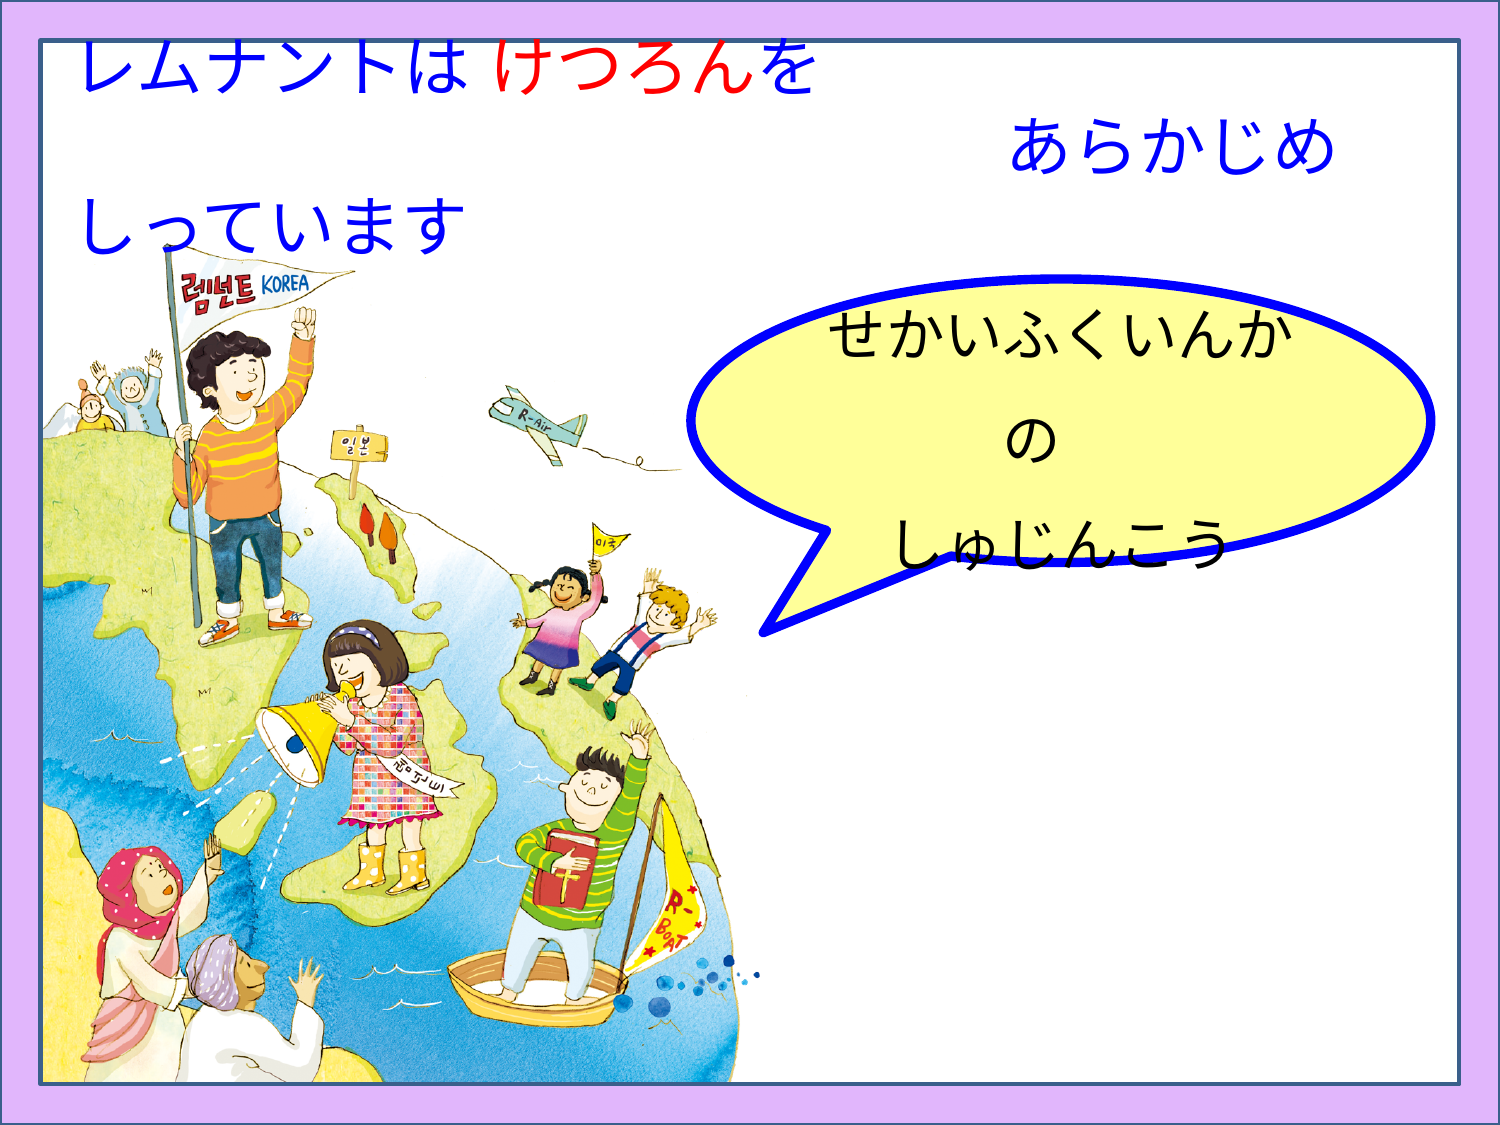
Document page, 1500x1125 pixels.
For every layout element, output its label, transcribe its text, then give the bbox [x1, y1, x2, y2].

text_box レムナントは けつろんを あらかじめ しっています [48, 76, 1433, 214]
picture [36, 243, 761, 1085]
text_box せかいふくいんかの しゅじんこう [766, 276, 1433, 634]
text_box [0, 0, 1500, 1125]
